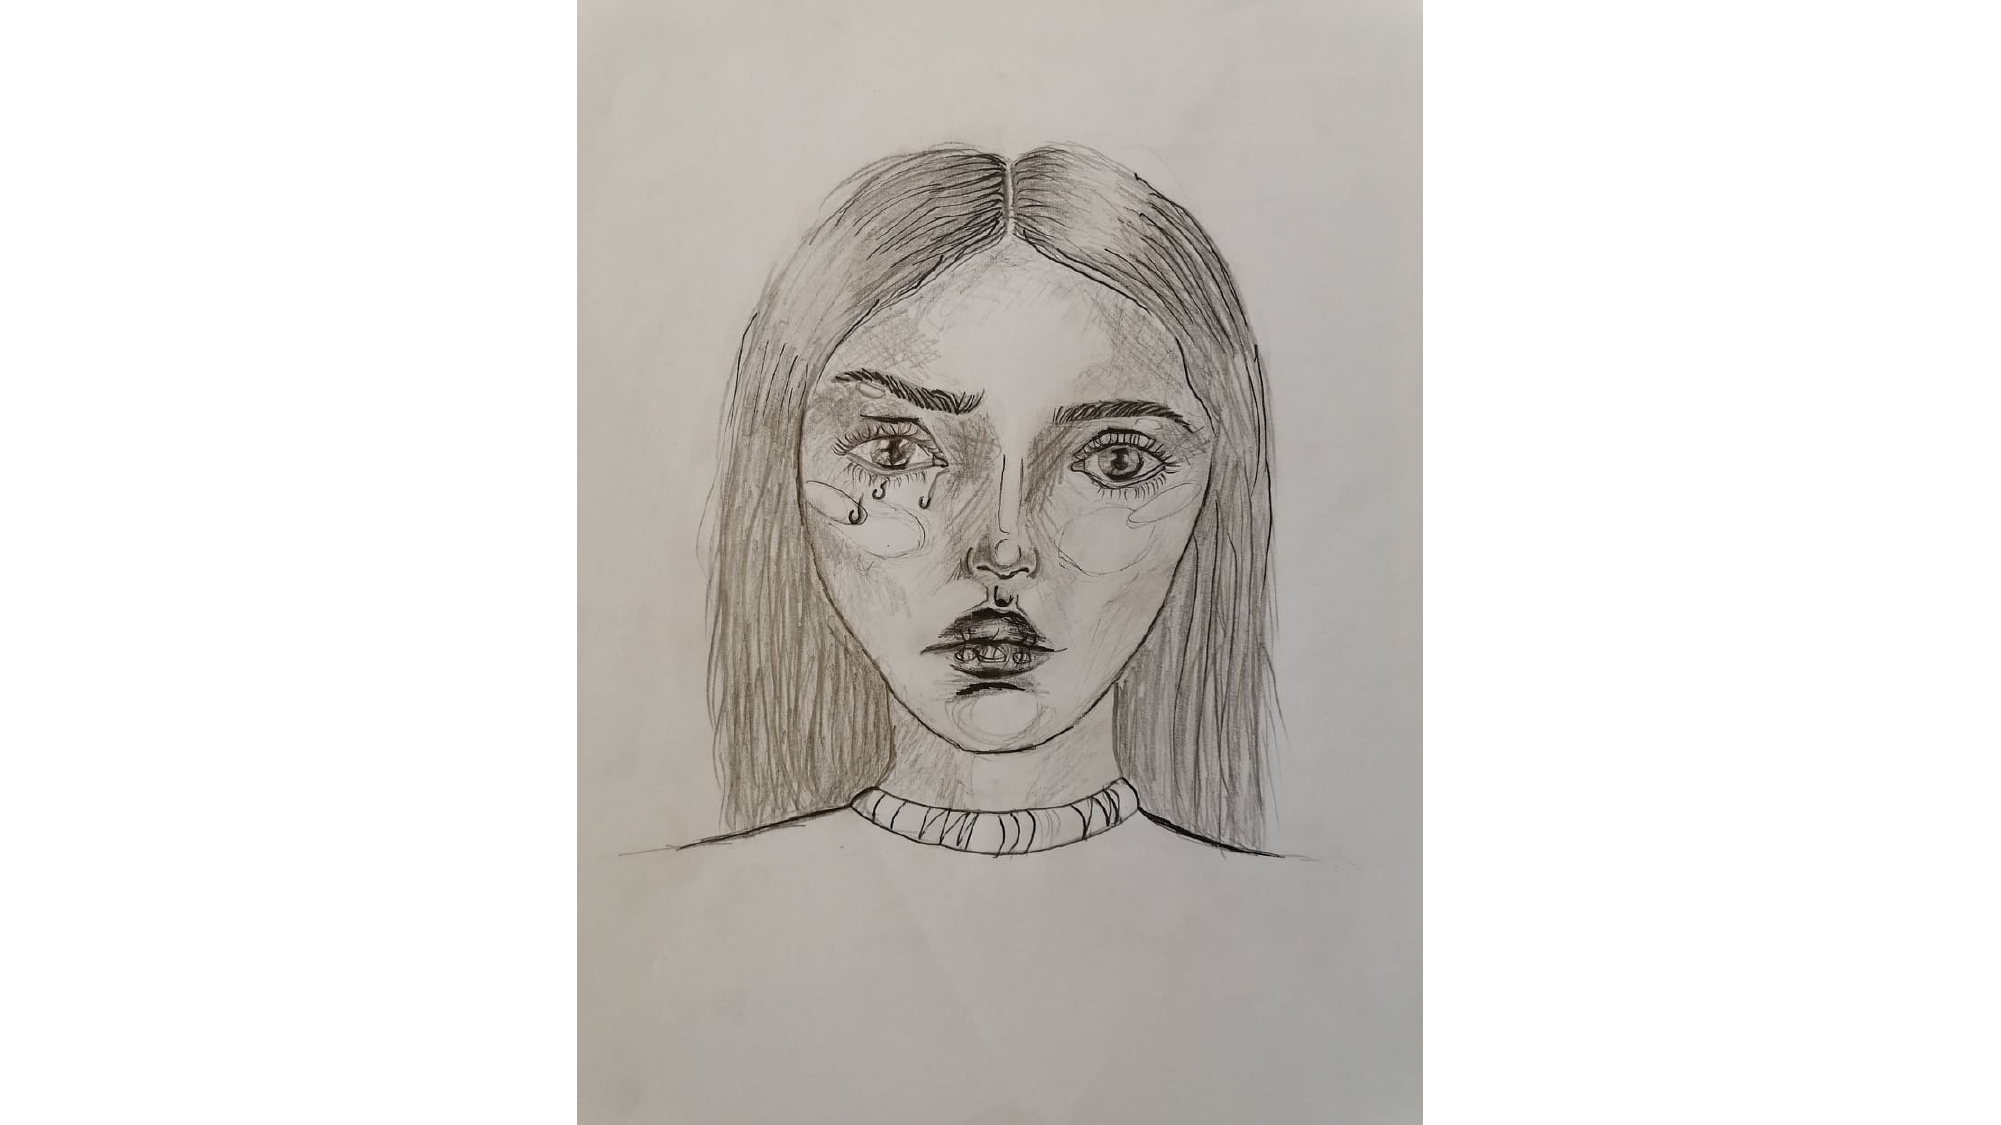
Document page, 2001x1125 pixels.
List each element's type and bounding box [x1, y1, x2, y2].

picture [577, 0, 1423, 1125]
